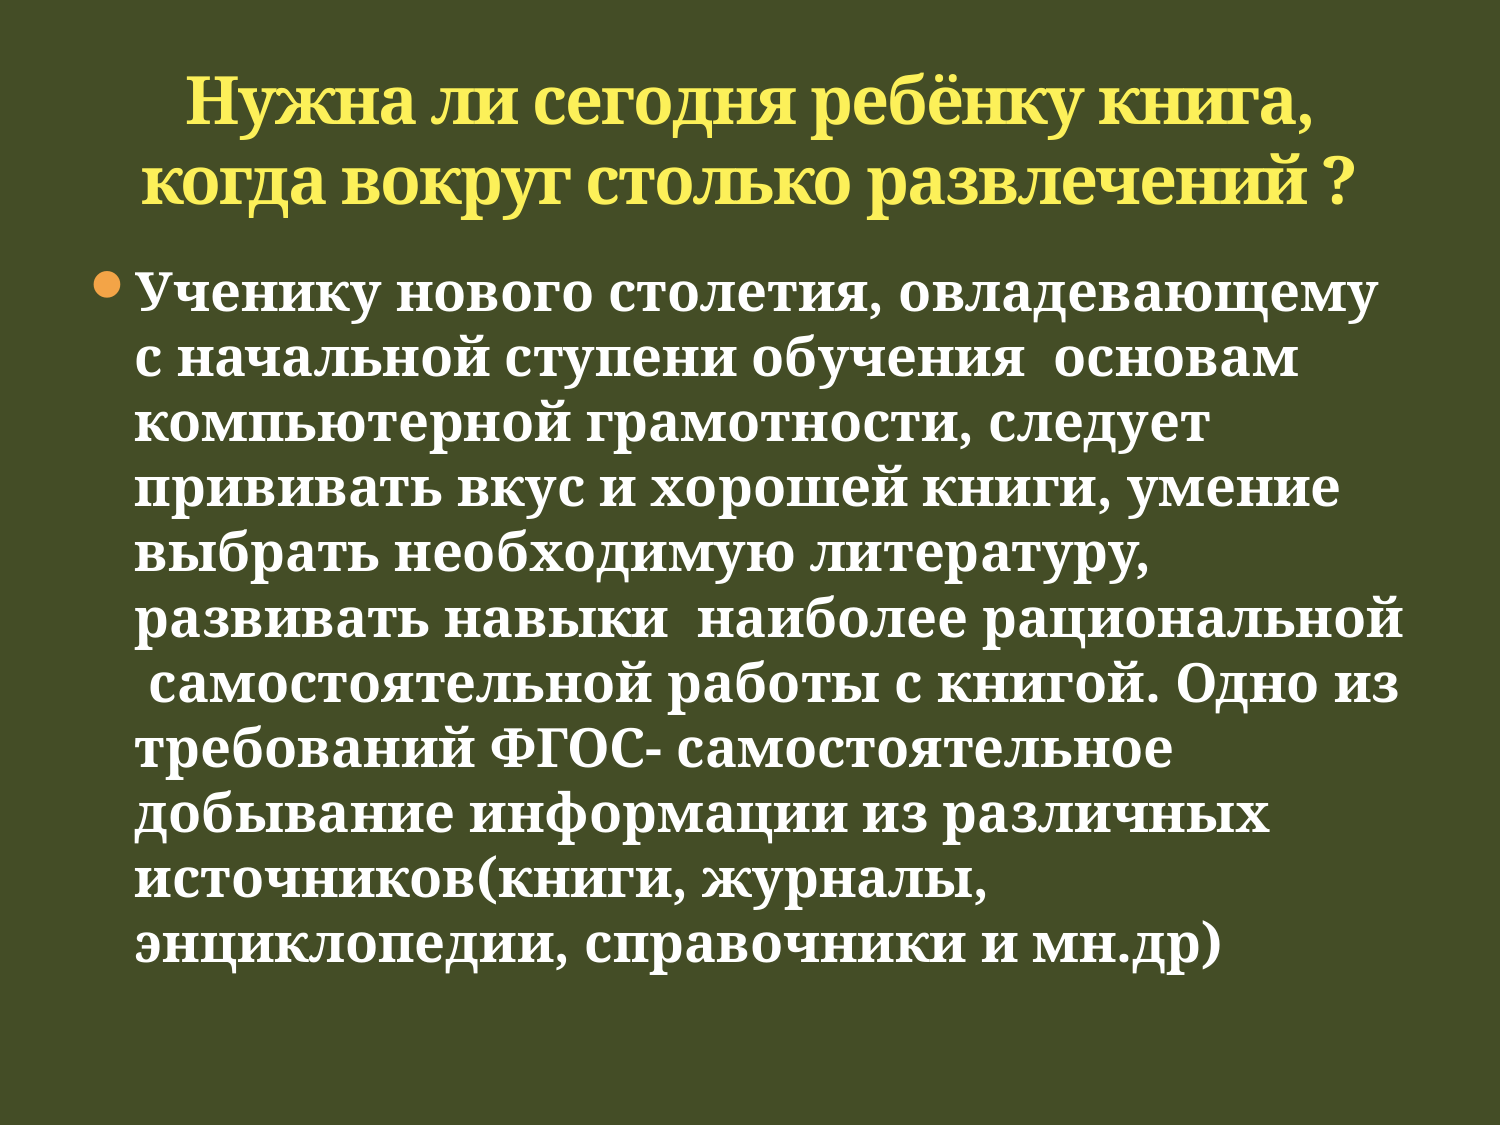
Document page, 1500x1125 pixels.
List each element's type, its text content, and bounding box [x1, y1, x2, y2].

list Ученику нового столетия, овладевающему с начальной ступени обучения основам компьютерной грамотности, следует прививать вкус и хорошей книги, умение выбрать необходимую литературу, развивать навыки наиболее рациональной самостоятельной работы с книгой. Одно из требований ФГОС- самостоятельное добывание информации из различных источников(книги, журналы, энциклопедии, справочники и мн.др) [75, 249, 1425, 1000]
title Нужна ли сегодня ребёнку книга, когда вокруг столько развлечений ? [74, 24, 1425, 225]
